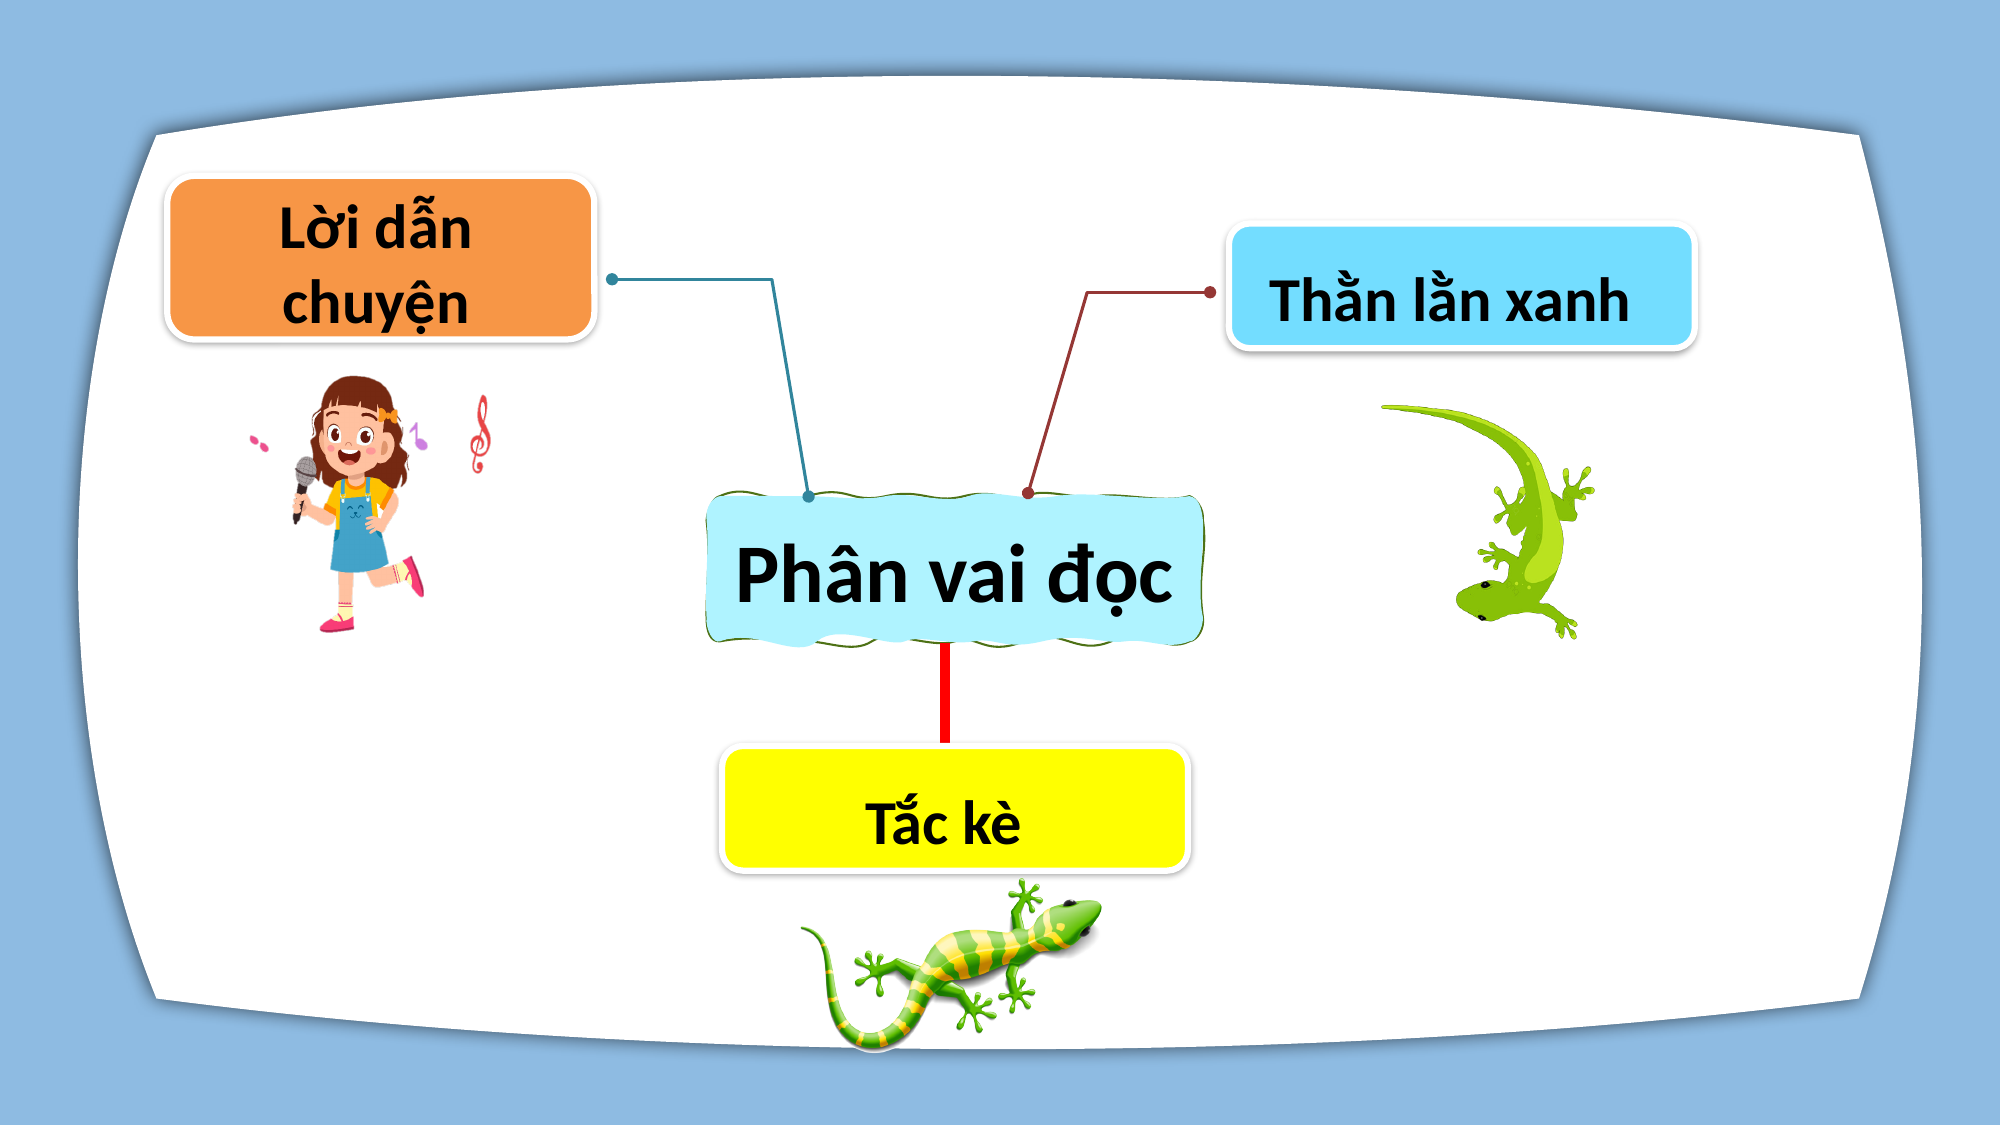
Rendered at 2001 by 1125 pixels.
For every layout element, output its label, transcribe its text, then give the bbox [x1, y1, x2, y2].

text_box [167, 175, 595, 221]
text_box Lời dẫn chuyện [158, 202, 595, 319]
picture [1354, 394, 1628, 701]
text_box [611, 279, 809, 497]
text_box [1027, 291, 1211, 494]
text_box Thằn lằn xanh [1229, 242, 1673, 352]
text_box Tắc kè [722, 764, 1166, 874]
text_box [75, 73, 1925, 1052]
text_box [722, 745, 1188, 871]
picture [763, 768, 1116, 1124]
text_box [167, 300, 595, 340]
text_box [1228, 223, 1695, 349]
picture [207, 335, 513, 656]
text_box Phân vai đọc [706, 492, 1205, 648]
